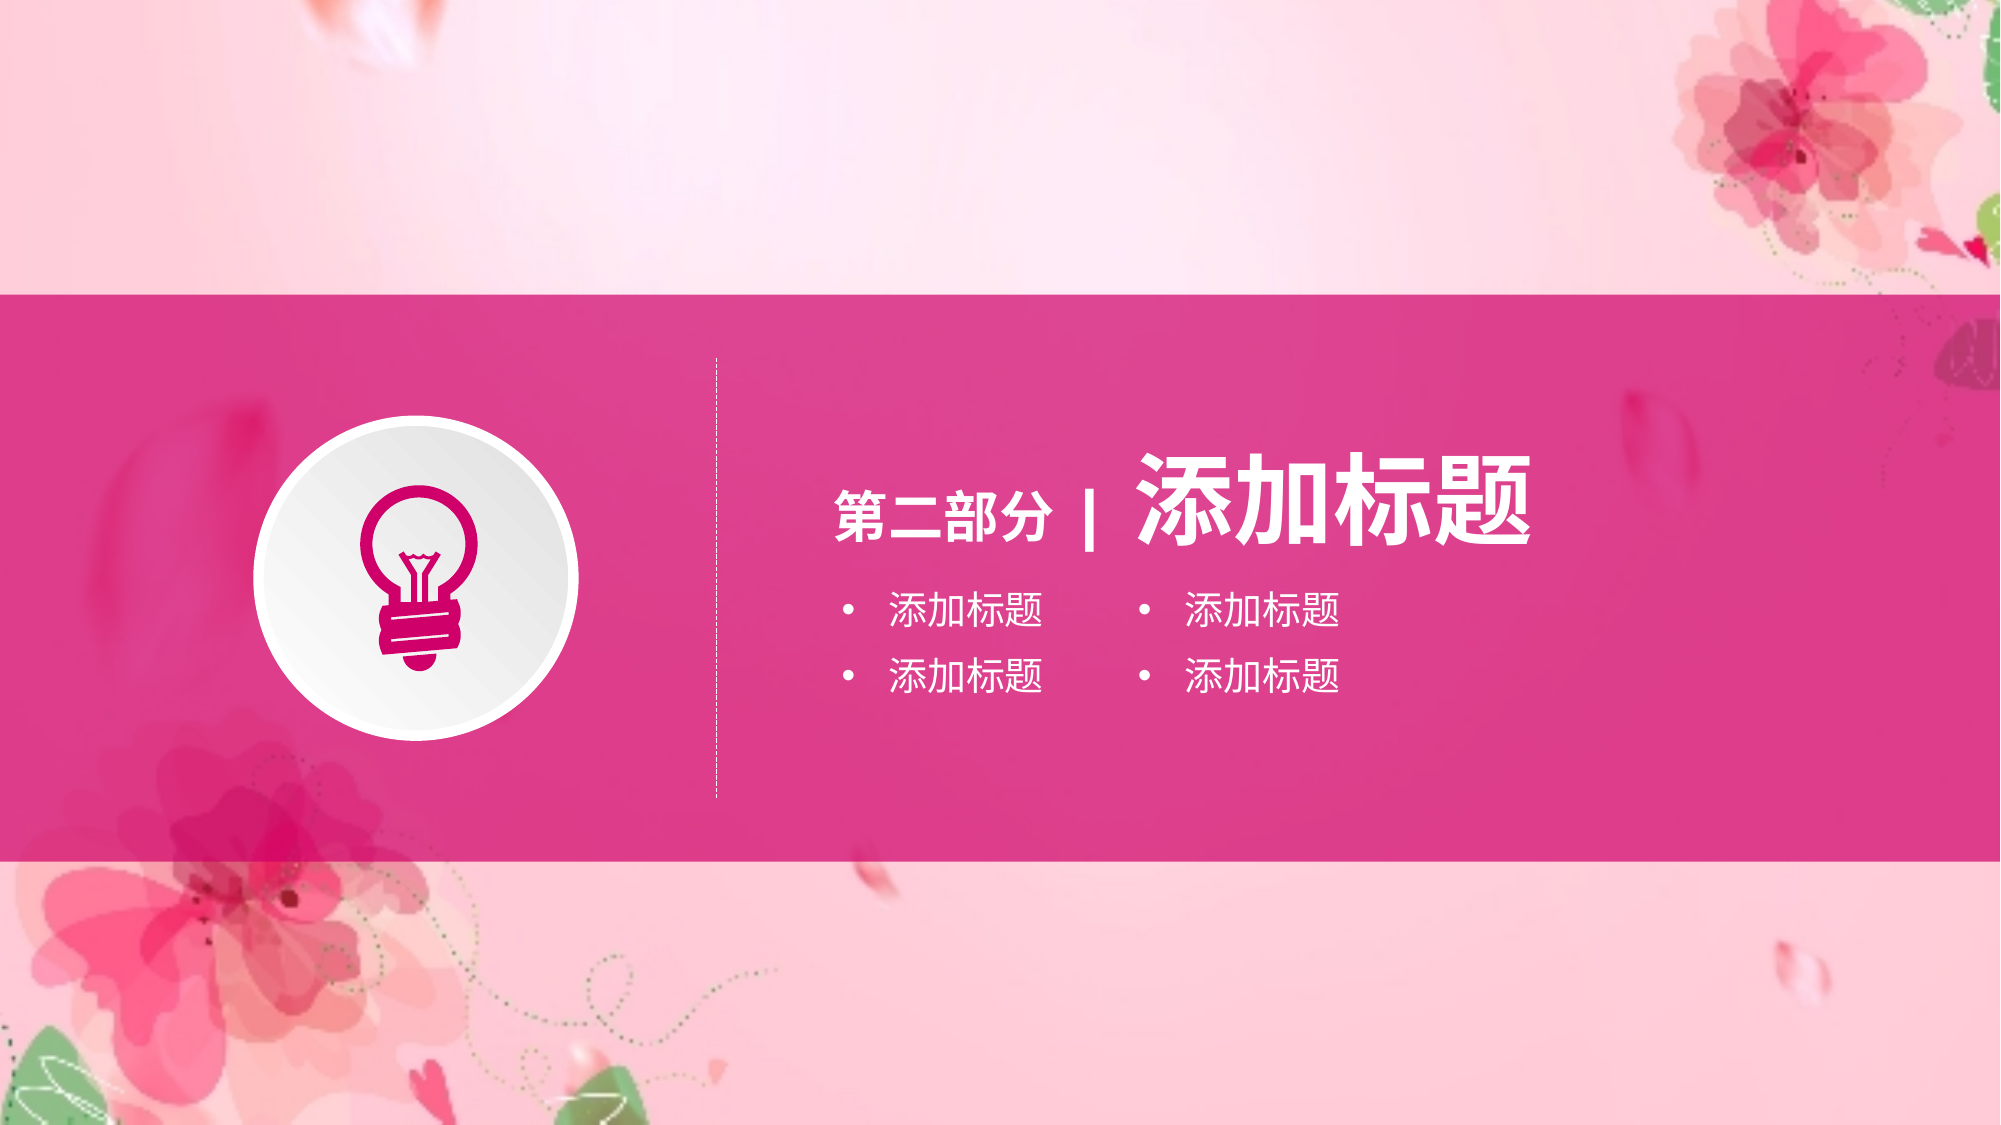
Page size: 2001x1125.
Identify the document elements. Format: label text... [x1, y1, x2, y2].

picture [0, 0, 2001, 1125]
text_box 第二部分 | 添加标题 [818, 429, 1571, 565]
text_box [258, 420, 574, 736]
text_box 添加标题 [826, 578, 1103, 640]
text_box 添加标题 [1123, 578, 1480, 640]
text_box 添加标题 [826, 644, 1103, 706]
text_box [0, 293, 2000, 864]
text_box 添加标题 [1123, 644, 1480, 706]
